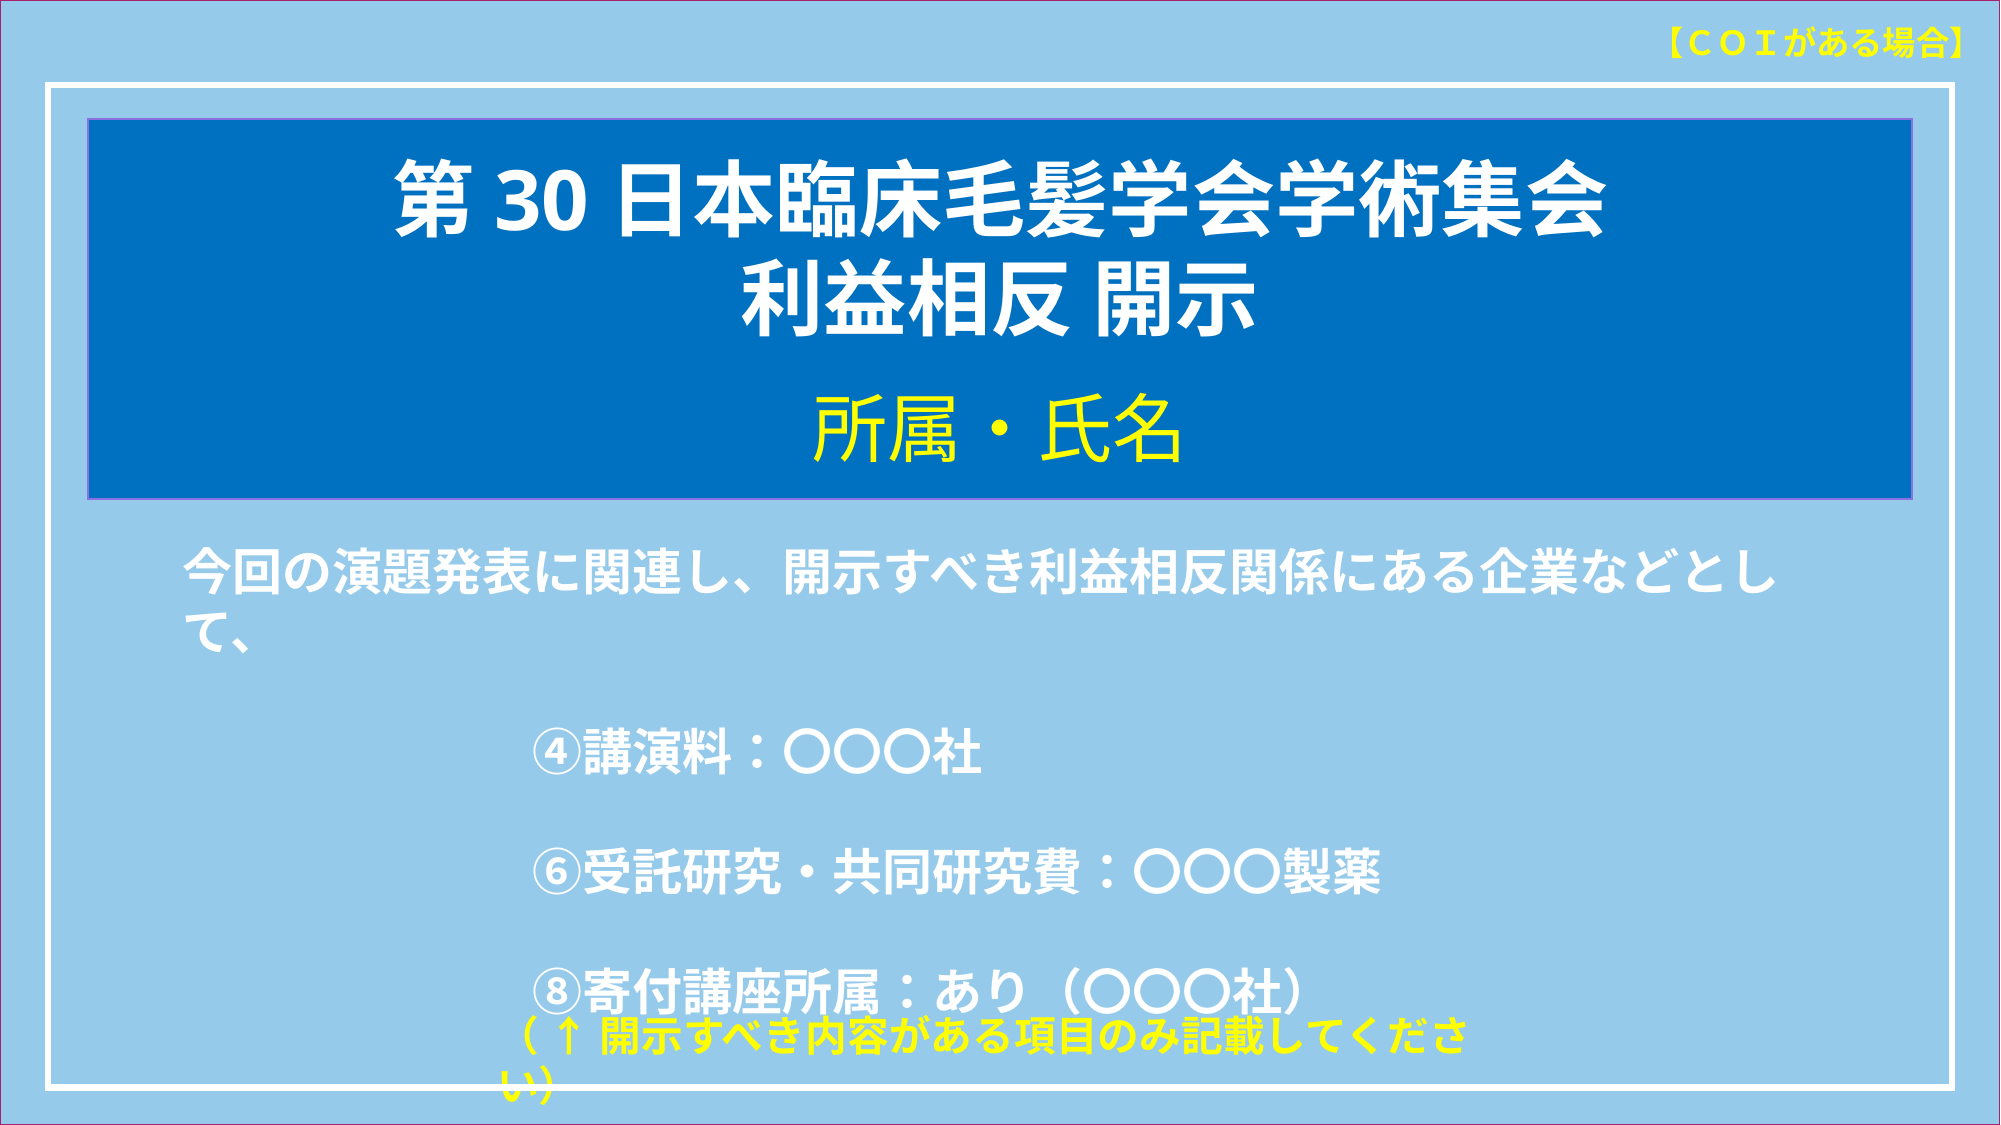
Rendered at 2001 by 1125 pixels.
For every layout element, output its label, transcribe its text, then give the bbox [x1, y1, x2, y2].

text_box 【ＣＯＩがある場合】 [1635, 14, 1998, 70]
text_box [0, 0, 2000, 1125]
text_box （ ↑ 開示すべき内容がある項目のみ記載してください） [482, 1088, 1518, 1118]
text_box [47, 84, 1953, 1088]
text_box 第30日本臨床毛髪学会学術集会 利益相反 開示 所属・氏名 [87, 118, 1913, 500]
